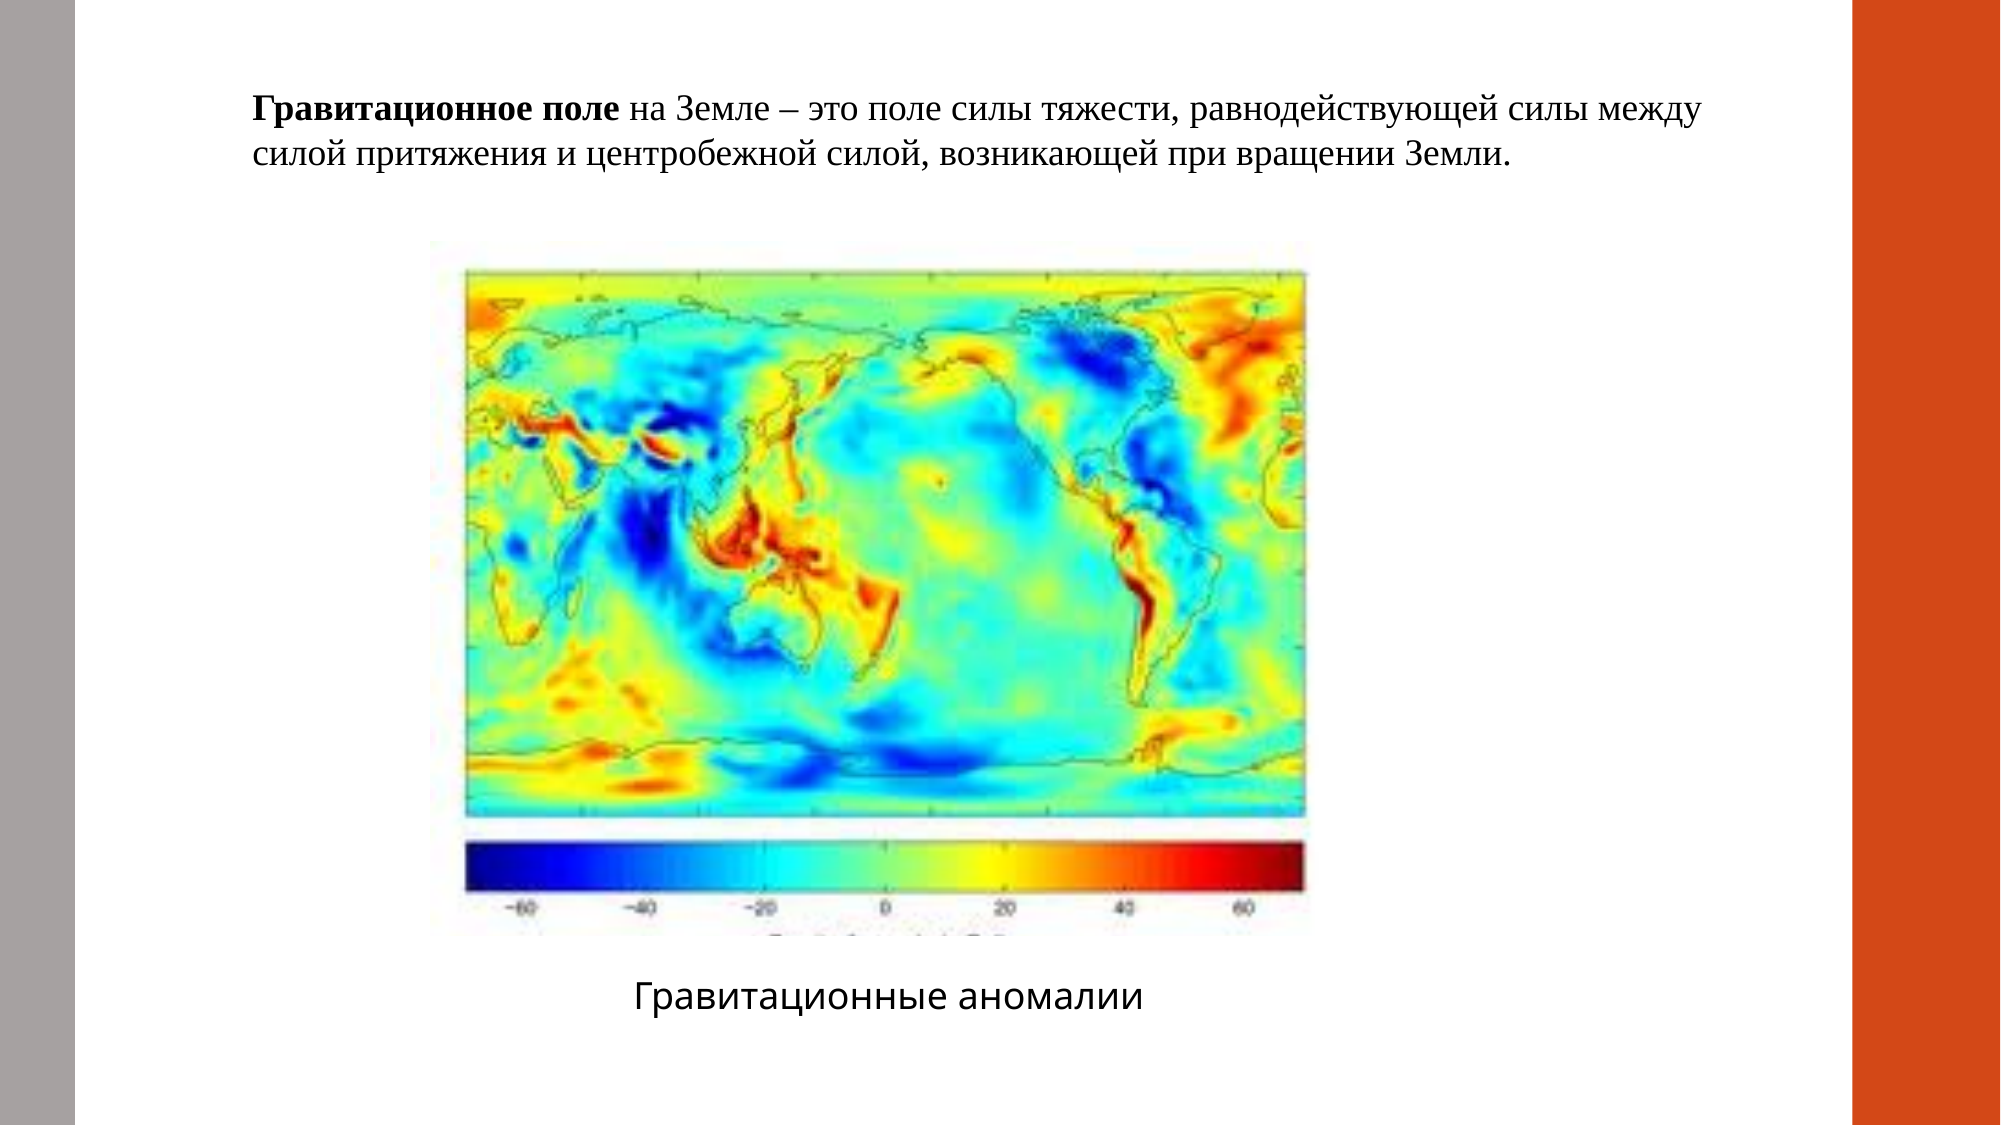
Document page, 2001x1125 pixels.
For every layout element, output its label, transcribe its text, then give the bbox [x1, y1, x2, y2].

text_box Гравитационные аномалии [618, 964, 1160, 1025]
picture [429, 241, 1348, 936]
text_box Гравитационное поле на Земле – это поле силы тяжести, равнодействующей силы между силой притяжения и центробежной силой, возникающей при вращении Земли. [237, 75, 1776, 181]
